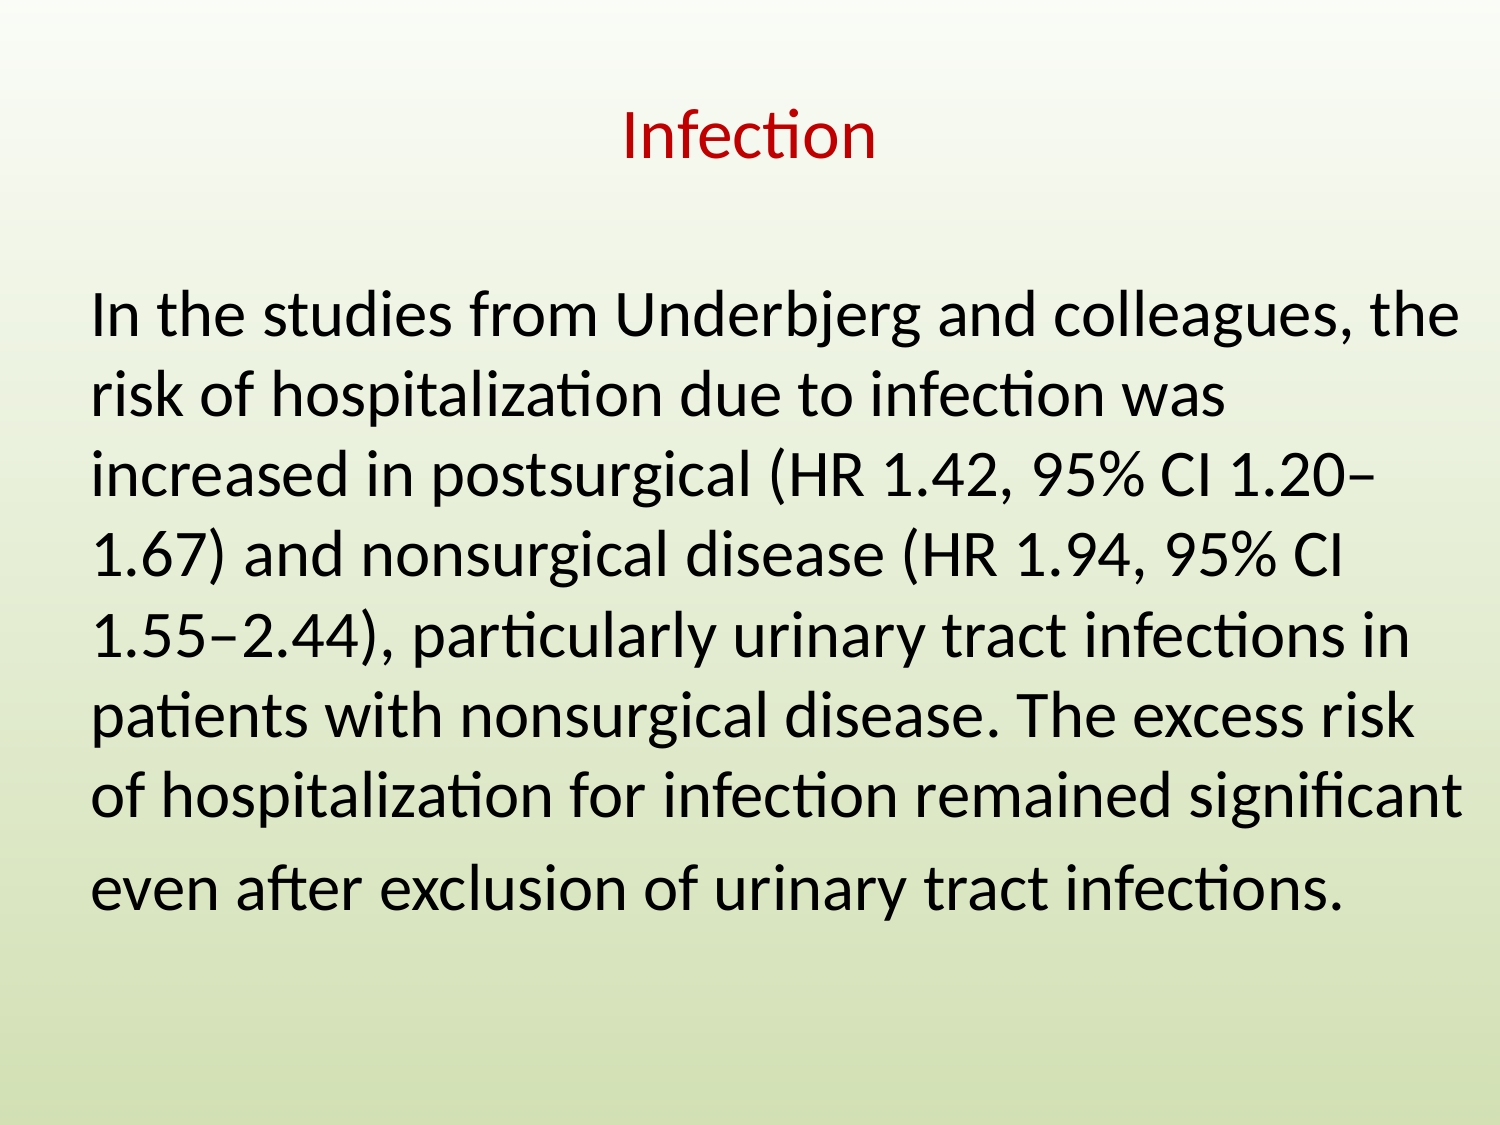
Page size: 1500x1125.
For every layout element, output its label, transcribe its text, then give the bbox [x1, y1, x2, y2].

title Infection [75, 79, 1425, 262]
list In the studies from Underbjerg and colleagues, the risk of hospitalization due to infection was increased in postsurgical (HR 1.42, 95% CI 1.20–1.67) and nonsurgical disease (HR 1.94, 95% CI 1.55–2.44), particularly urinary tract infections in patients with nonsurgical disease. The excess risk of hospitalization for infection remained significant even after exclusion of urinary tract infections. [75, 262, 1500, 1005]
